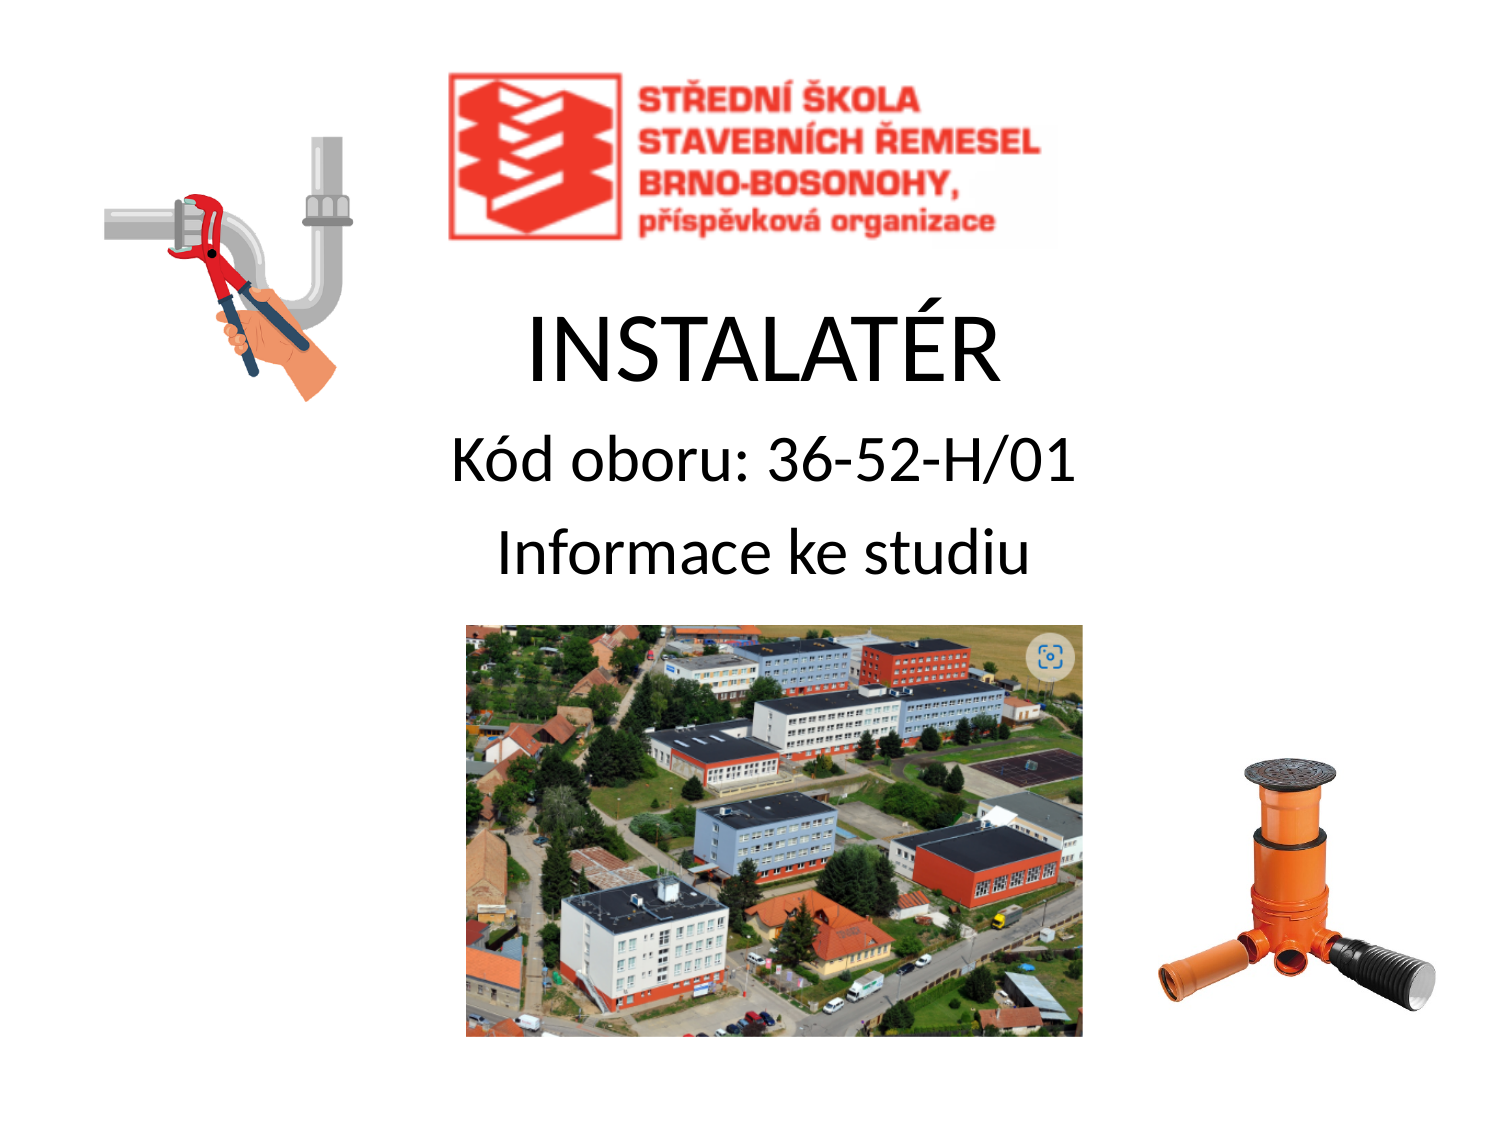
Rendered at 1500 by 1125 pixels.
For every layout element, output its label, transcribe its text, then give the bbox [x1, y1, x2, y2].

picture [466, 625, 1086, 1038]
picture [76, 125, 396, 409]
picture [435, 64, 1058, 249]
subtitle INSTALATÉR Kód oboru: 36-52-H/01 Informace ke studiu [242, 274, 1287, 755]
picture [1157, 758, 1463, 1034]
